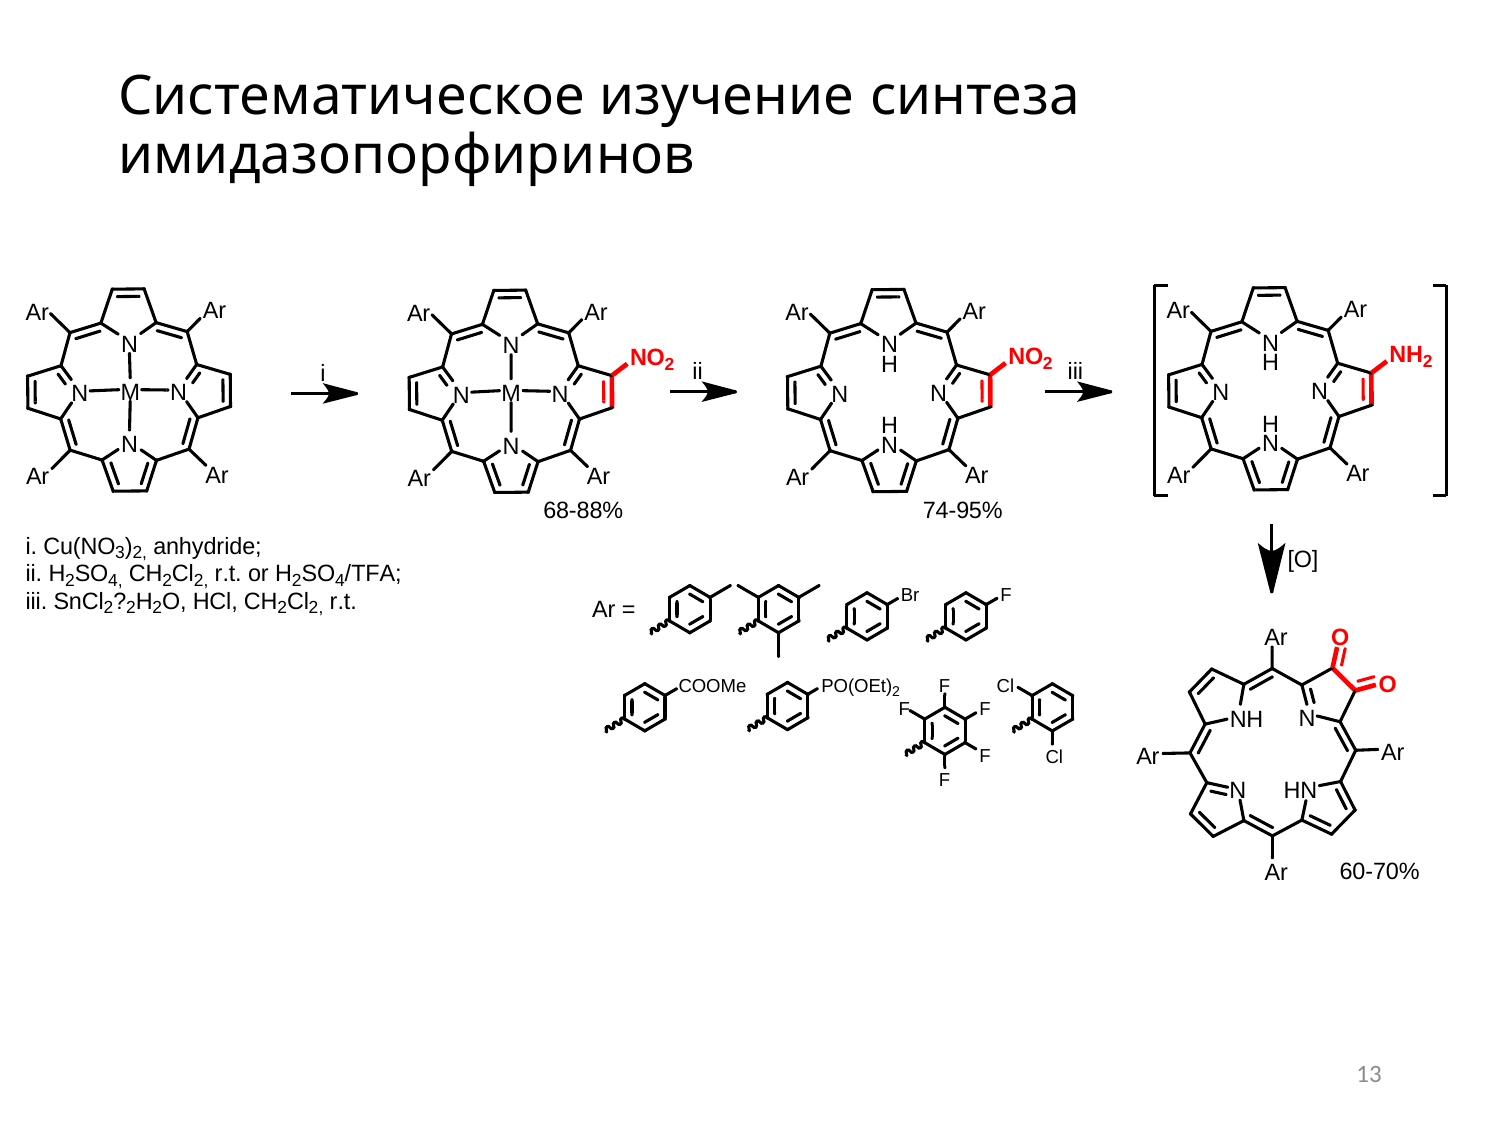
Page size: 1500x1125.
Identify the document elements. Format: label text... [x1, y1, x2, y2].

slide_number 13 [1059, 1042, 1397, 1103]
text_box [23, 280, 1477, 893]
title Систематическое изучение синтеза имидазопорфиринов [103, 59, 1397, 194]
